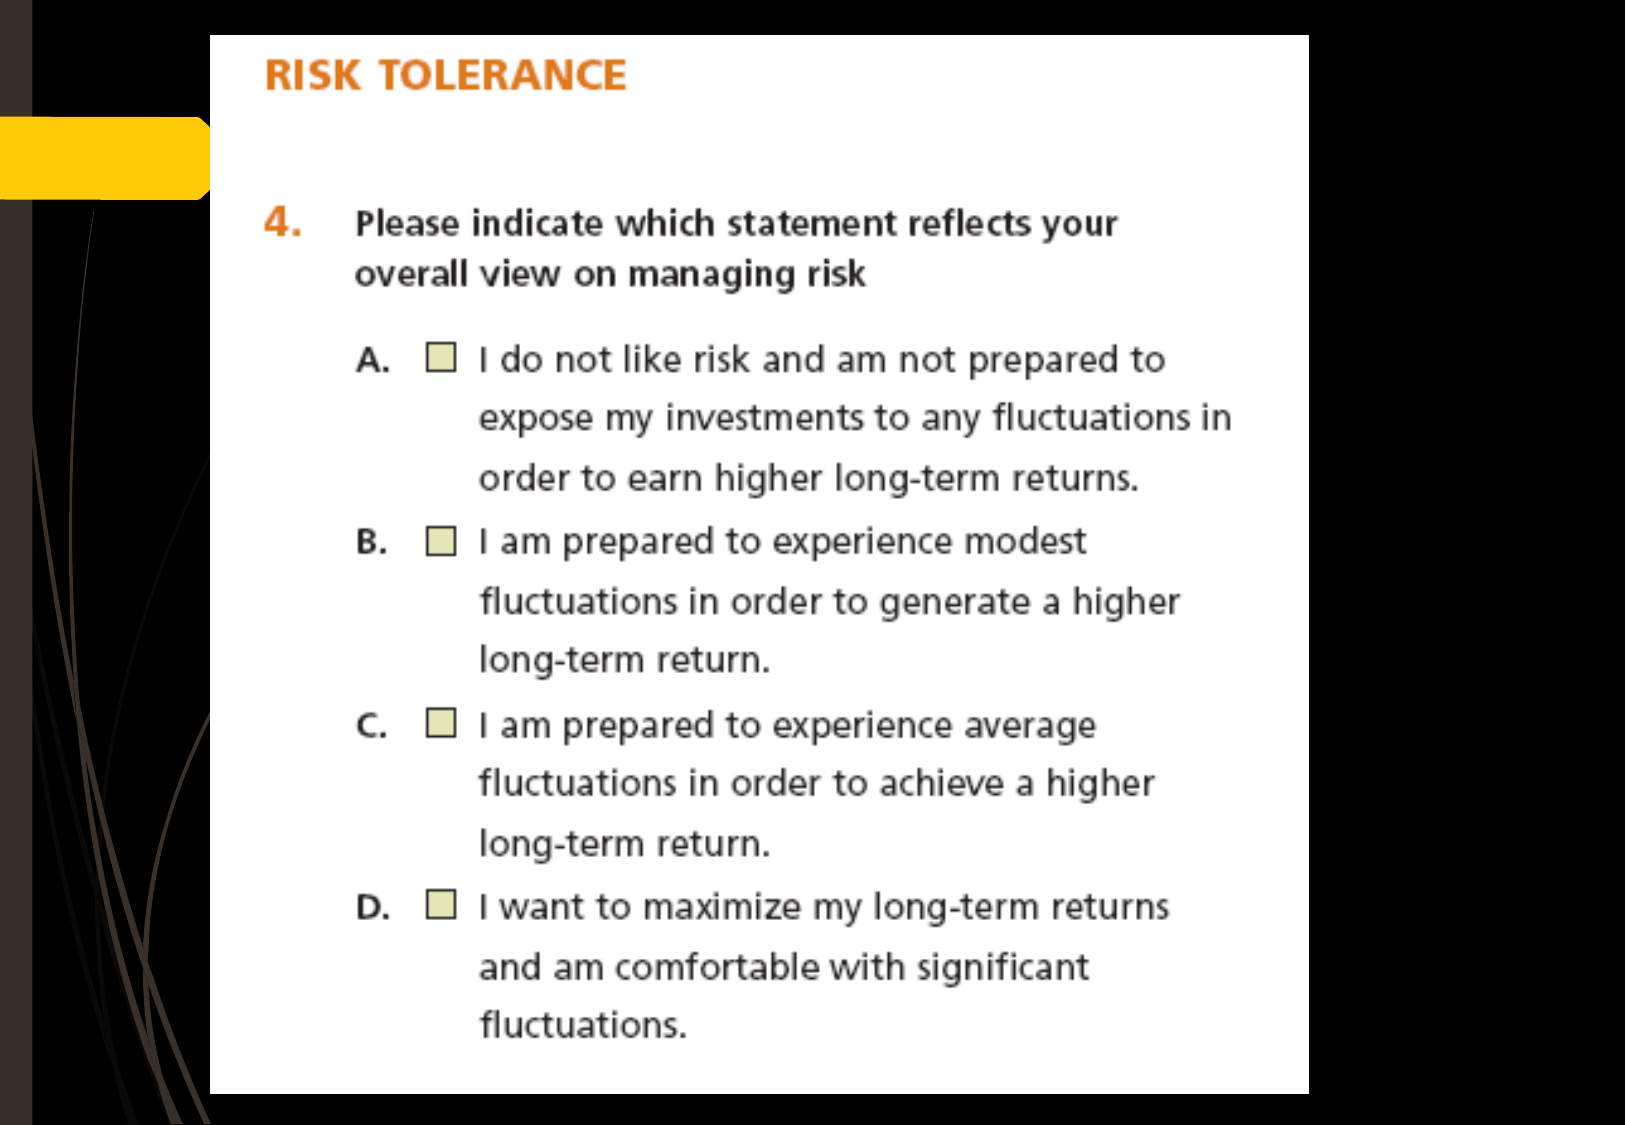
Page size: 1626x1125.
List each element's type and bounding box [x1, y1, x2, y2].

title [209, 34, 1309, 1094]
